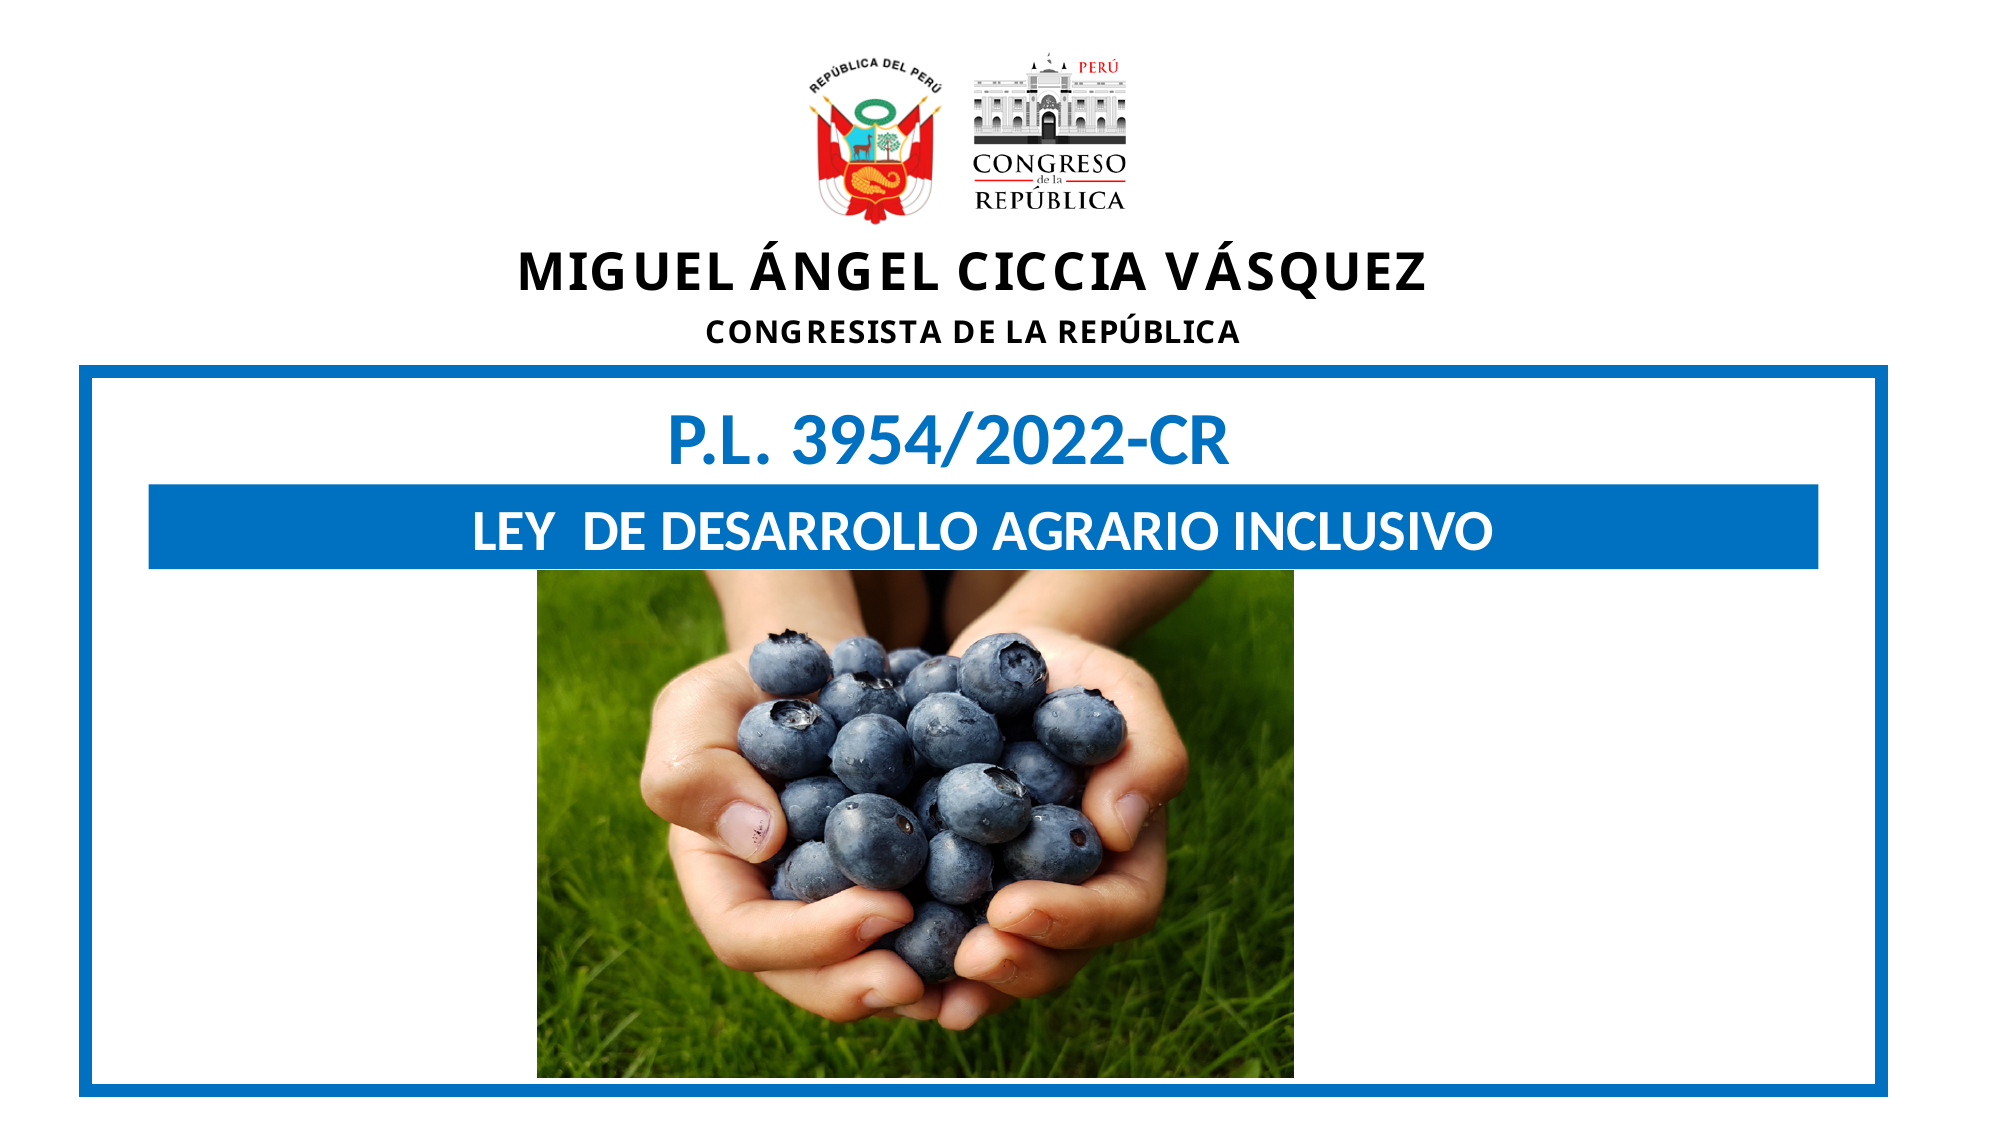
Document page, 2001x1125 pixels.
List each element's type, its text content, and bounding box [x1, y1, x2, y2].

text_box LEY DE DESARROLLO AGRARIO INCLUSIVO [148, 484, 1819, 570]
picture [416, 241, 1531, 358]
picture [806, 51, 948, 228]
picture [973, 51, 1126, 209]
picture [537, 570, 1294, 1078]
text_box [85, 370, 1882, 1092]
text_box P.L. 3954/2022-CR [653, 382, 1294, 488]
